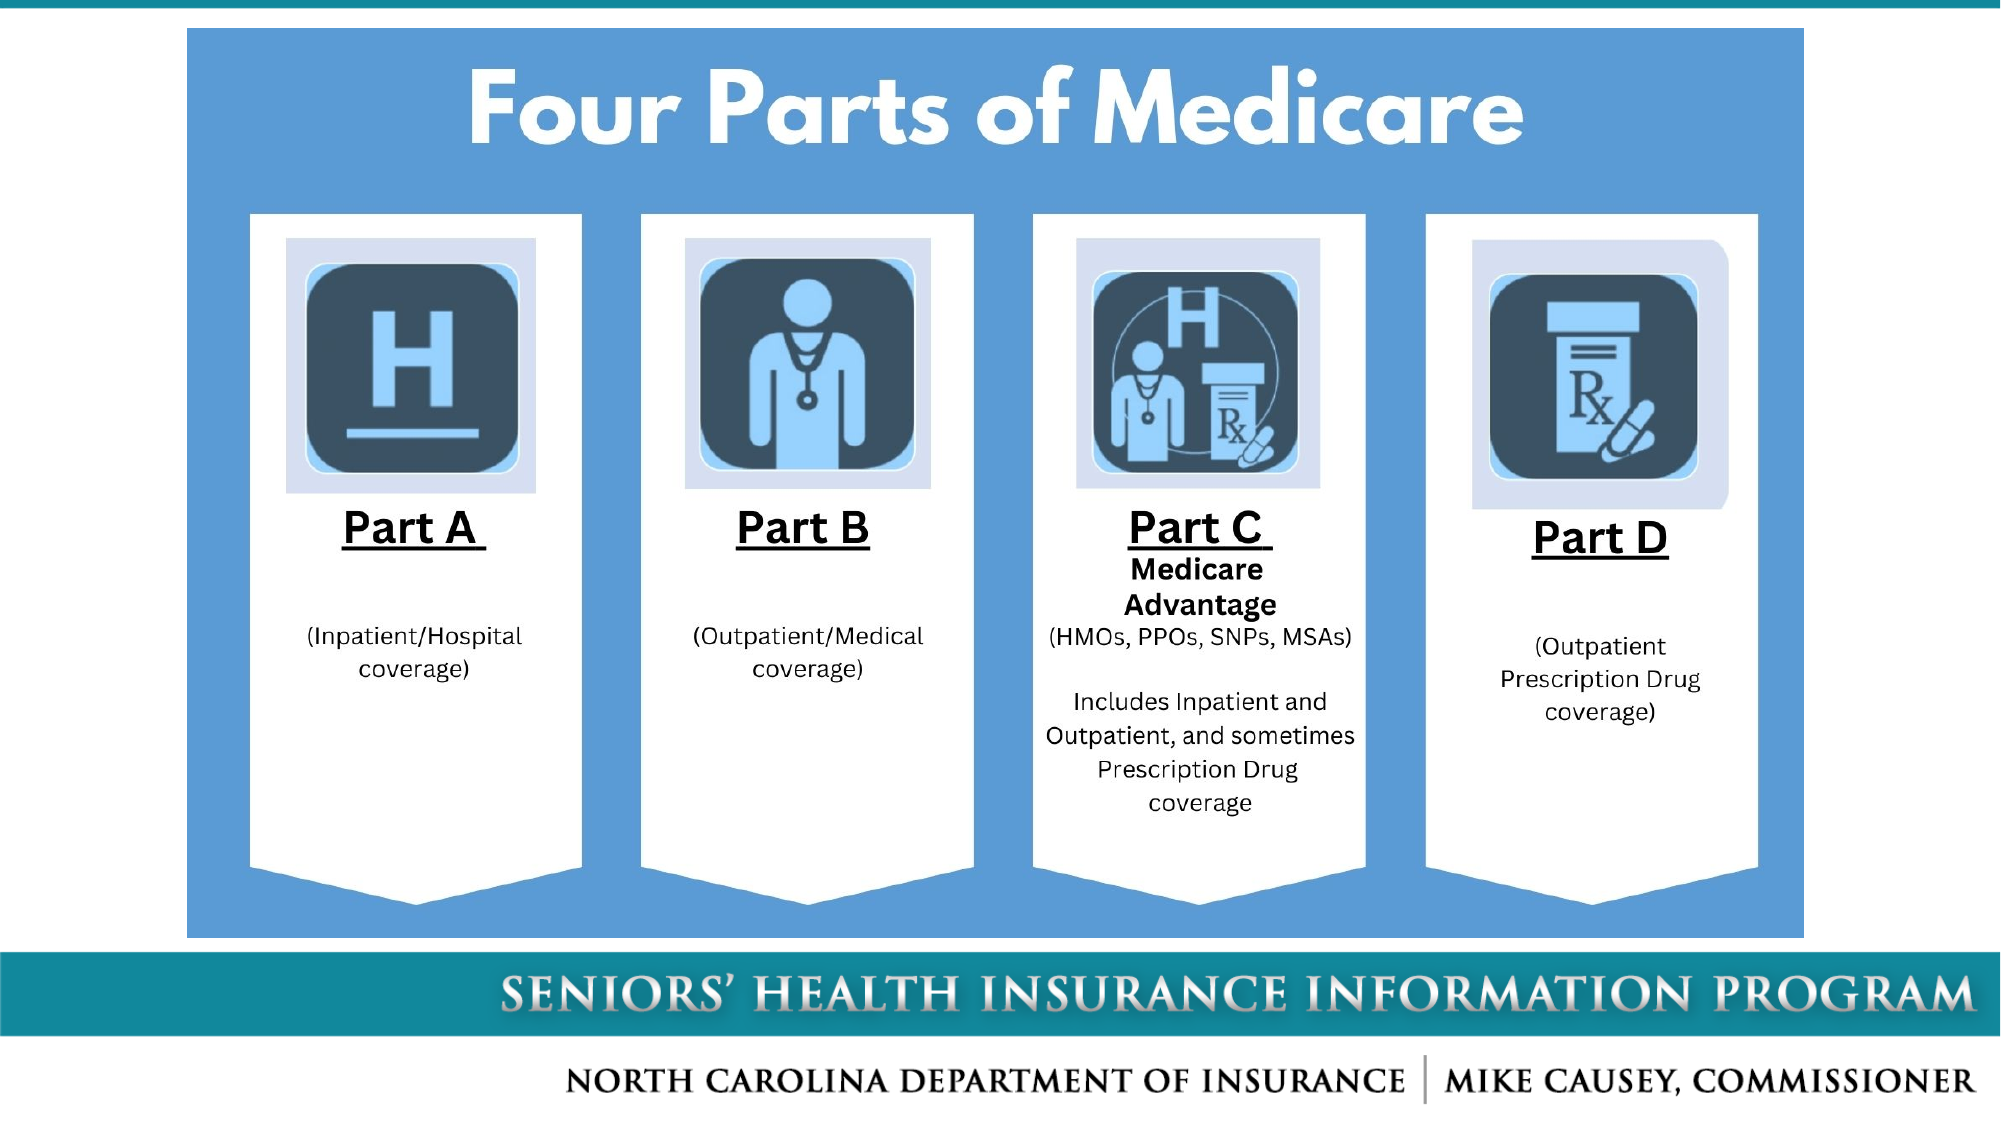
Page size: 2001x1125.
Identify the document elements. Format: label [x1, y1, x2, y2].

picture [0, 0, 2001, 1125]
list [187, 28, 1804, 938]
